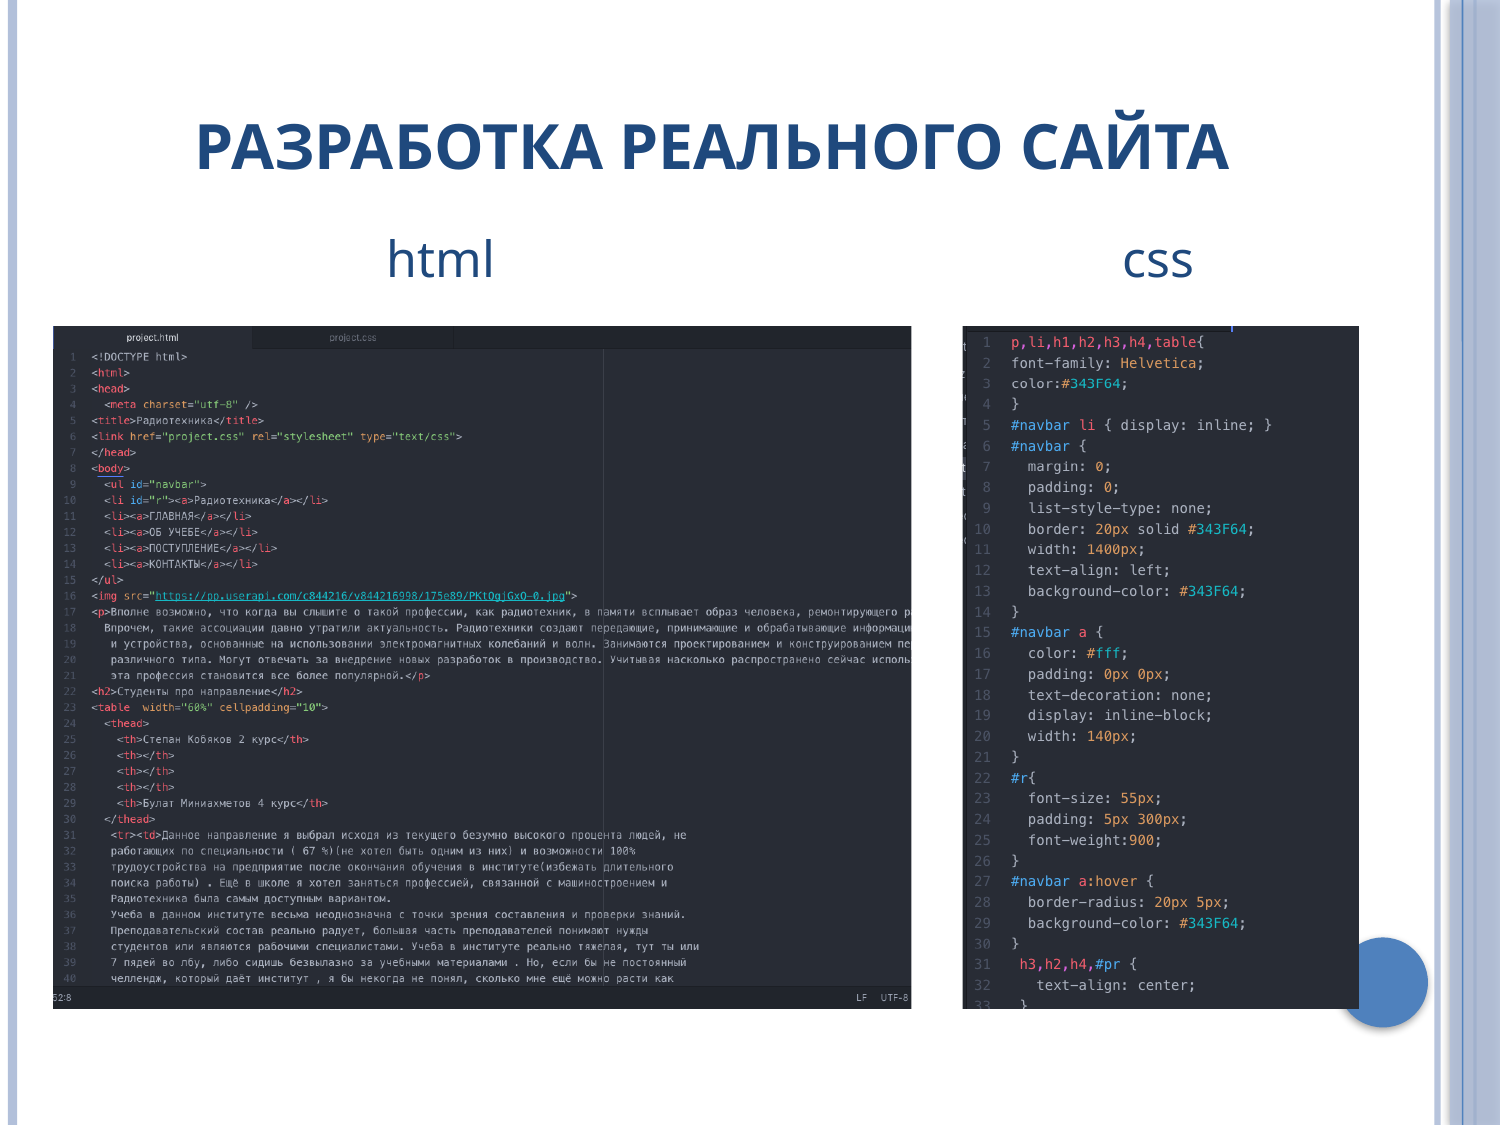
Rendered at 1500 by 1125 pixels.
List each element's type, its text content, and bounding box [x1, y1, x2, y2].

picture [962, 325, 1360, 1010]
text_box css [1107, 219, 1214, 295]
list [52, 325, 912, 1010]
text_box html [371, 219, 550, 295]
title Разработка реального сайта [100, 83, 1326, 190]
